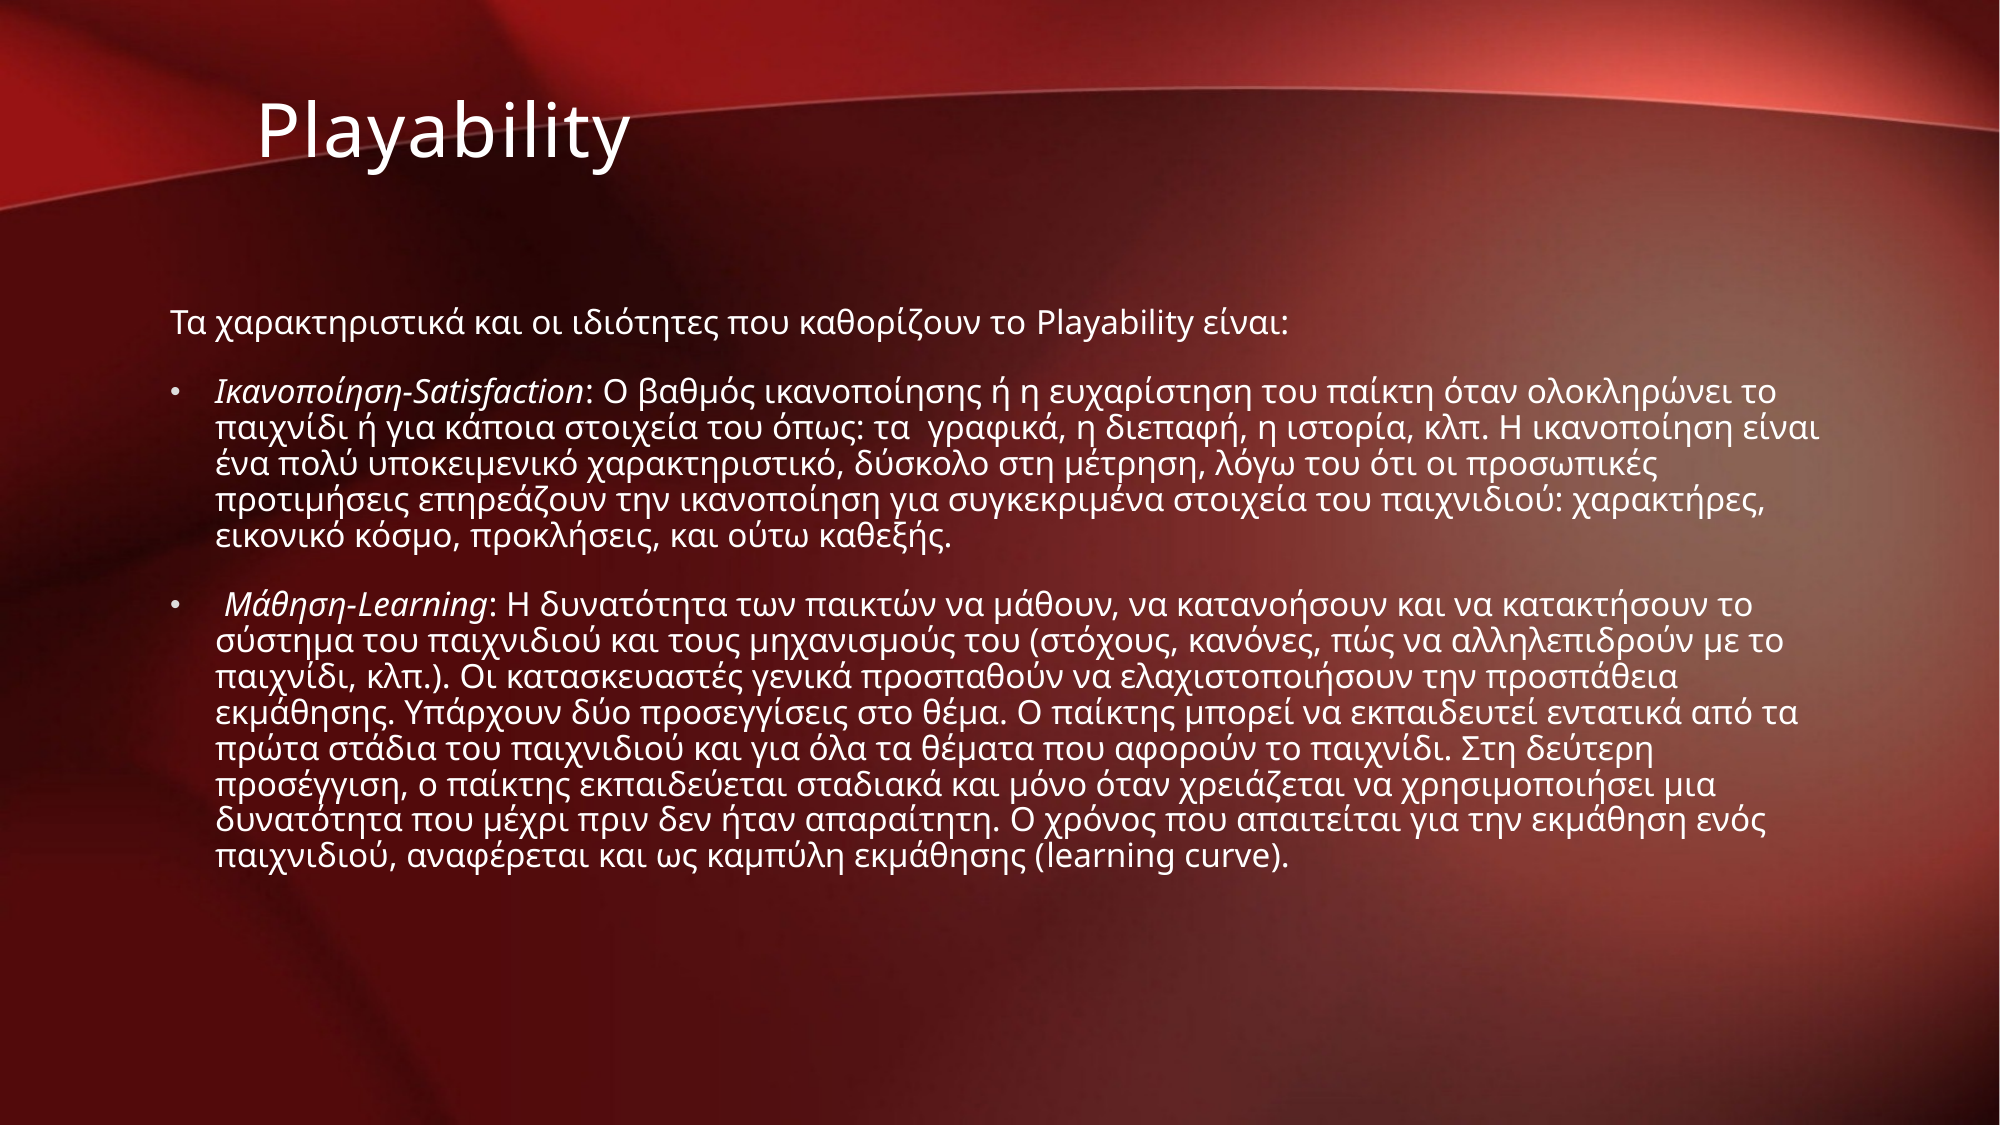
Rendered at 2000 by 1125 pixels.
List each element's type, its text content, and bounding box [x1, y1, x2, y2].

picture [0, 0, 2000, 1125]
text_box Playability [240, 66, 1740, 182]
list Τα χαρακτηριστικά και οι ιδιότητες που καθορίζουν το Playability είναι: Ικανοποίηση-Satisfaction: Ο βαθμός ικανοποίησης ή η ευχαρίστηση του παίκτη όταν ολοκληρώνει το παιχνίδι ή για κάποια στοιχεία του όπως: τα γραφικά, η διεπαφή, η ιστορία, κλπ. Η ικανοποίηση είναι ένα πολύ υποκειμενικό χαρακτηριστικό, δύσκολο στη μέτρηση, λόγω του ότι οι προσωπικές προτιμήσεις επηρεάζουν την ικανοποίηση για συγκεκριμένα στοιχεία του παιχνιδιού: χαρακτήρες, εικονικό κόσμο, προκλήσεις, και ούτω καθεξής. Μάθηση-Learning: Η δυνατότητα των παικτών να μάθουν, να κατανοήσουν και να κατακτήσουν το σύστημα του παιχνιδιού και τους μηχανισμούς του (στόχους, κανόνες, πώς να αλληλεπιδρούν με το παιχνίδι, κλπ.). Οι κατασκευαστές γενικά προσπαθούν να ελαχιστοποιήσουν την προσπάθεια εκμάθησης. Υπάρχουν δύο προσεγγίσεις στο θέμα. Ο παίκτης μπορεί να εκπαιδευτεί εντατικά από τα πρώτα στάδια του παιχνιδιού και για όλα τα θέματα που αφορούν το παιχνίδι. Στη δεύτερη προσέγγιση, ο παίκτης εκπαιδεύεται σταδιακά και μόνο όταν χρειάζεται να χρησιμοποιήσει μια δυνατότητα που μέχρι πριν δεν ήταν απαραίτητη. Ο χρόνος που απαιτείται για την εκμάθηση ενός παιχνιδιού, αναφέρεται και ως καμπύλη εκμάθησης (learning curve). [149, 295, 1850, 1083]
